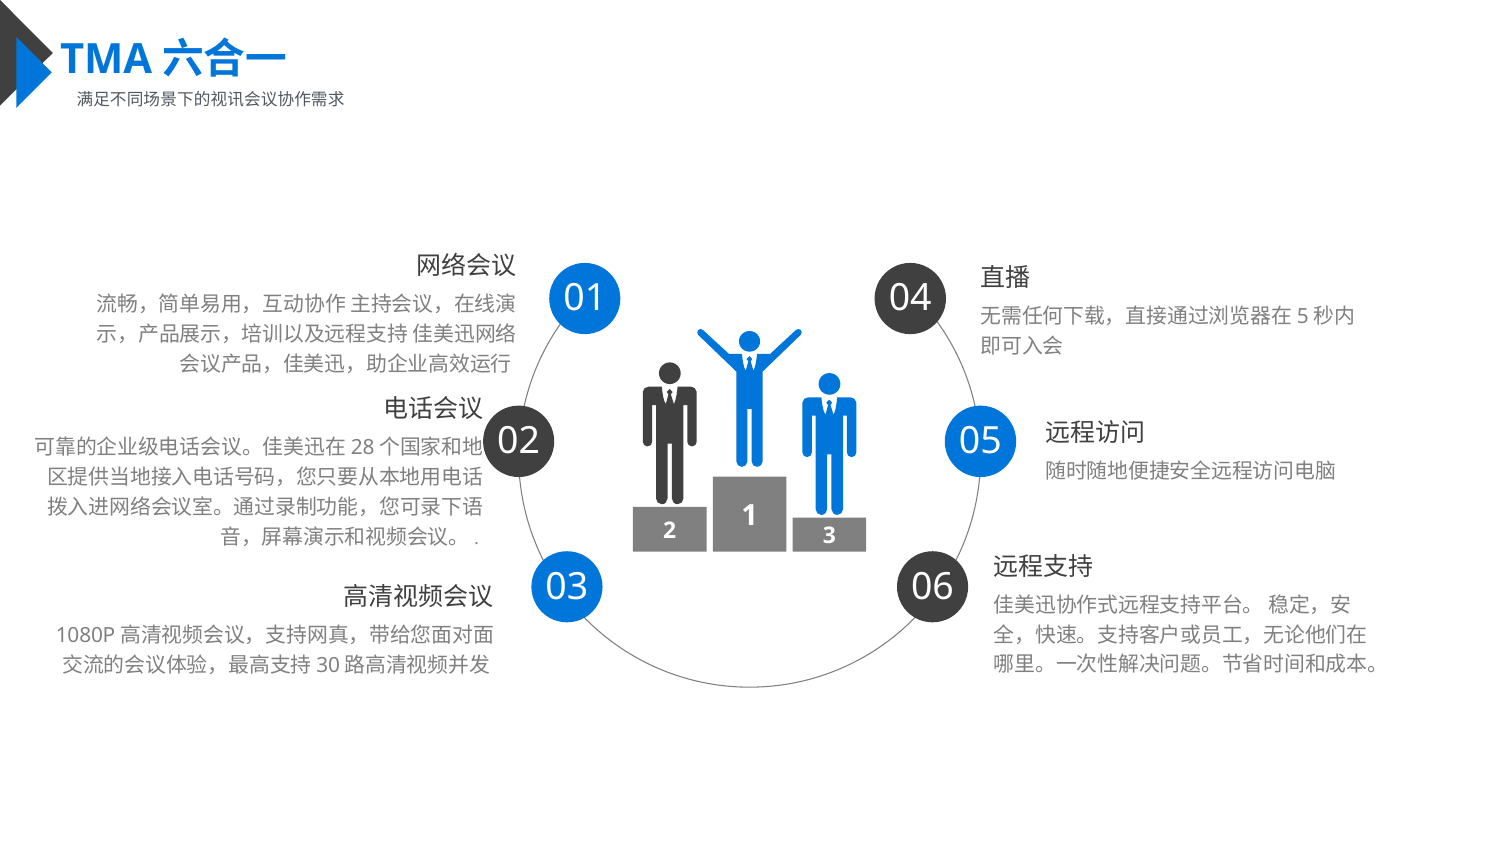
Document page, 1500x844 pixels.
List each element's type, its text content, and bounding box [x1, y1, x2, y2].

text_box 满足不同场景下的视讯会议协作需求 [76, 88, 372, 109]
text_box 06 [896, 551, 969, 623]
text_box 网络会议 流畅，简单易用，互动协作 主持会议，在线演示，产品展示，培训以及远程支持 佳美迅网络会议产品，佳美迅，助企业高效运行 [76, 243, 517, 376]
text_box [642, 362, 697, 505]
text_box [519, 280, 980, 688]
text_box 05 [944, 405, 1017, 478]
text_box 高清视频会议 1080P高清视频会议，支持网真，带给您面对面交流的会议体验，最高支持30路高清视频并发 [52, 574, 494, 677]
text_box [696, 328, 803, 468]
text_box 远程支持 佳美迅协作式远程支持平台。 稳定，安全，快速。支持客户或员工，无论他们在哪里。一次性解决问题。节省时间和成本。 [994, 544, 1372, 706]
text_box 远程访问 随时随地便捷安全远程访问电脑 [1045, 410, 1423, 483]
text_box 电话会议 可靠的企业级电话会议。佳美迅在28个国家和地区提供当地接入电话号码，您只要从本地用电话拨入进网络会议室。通过录制功能，您可录下语音，屏幕演示和视频会议。. [29, 386, 484, 549]
text_box [16, 36, 52, 108]
text_box 3 [792, 517, 867, 552]
text_box 1 [712, 476, 787, 552]
text_box 2 [632, 506, 707, 552]
text_box 02 [484, 405, 555, 478]
text_box TMA六合一 [60, 31, 288, 83]
text_box 直播 无需任何下载，直接通过浏览器在5秒内即可入会 [980, 255, 1358, 358]
text_box 01 [549, 262, 621, 335]
text_box 04 [874, 262, 947, 335]
text_box [0, 0, 53, 106]
text_box 03 [531, 551, 603, 623]
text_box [802, 372, 857, 515]
